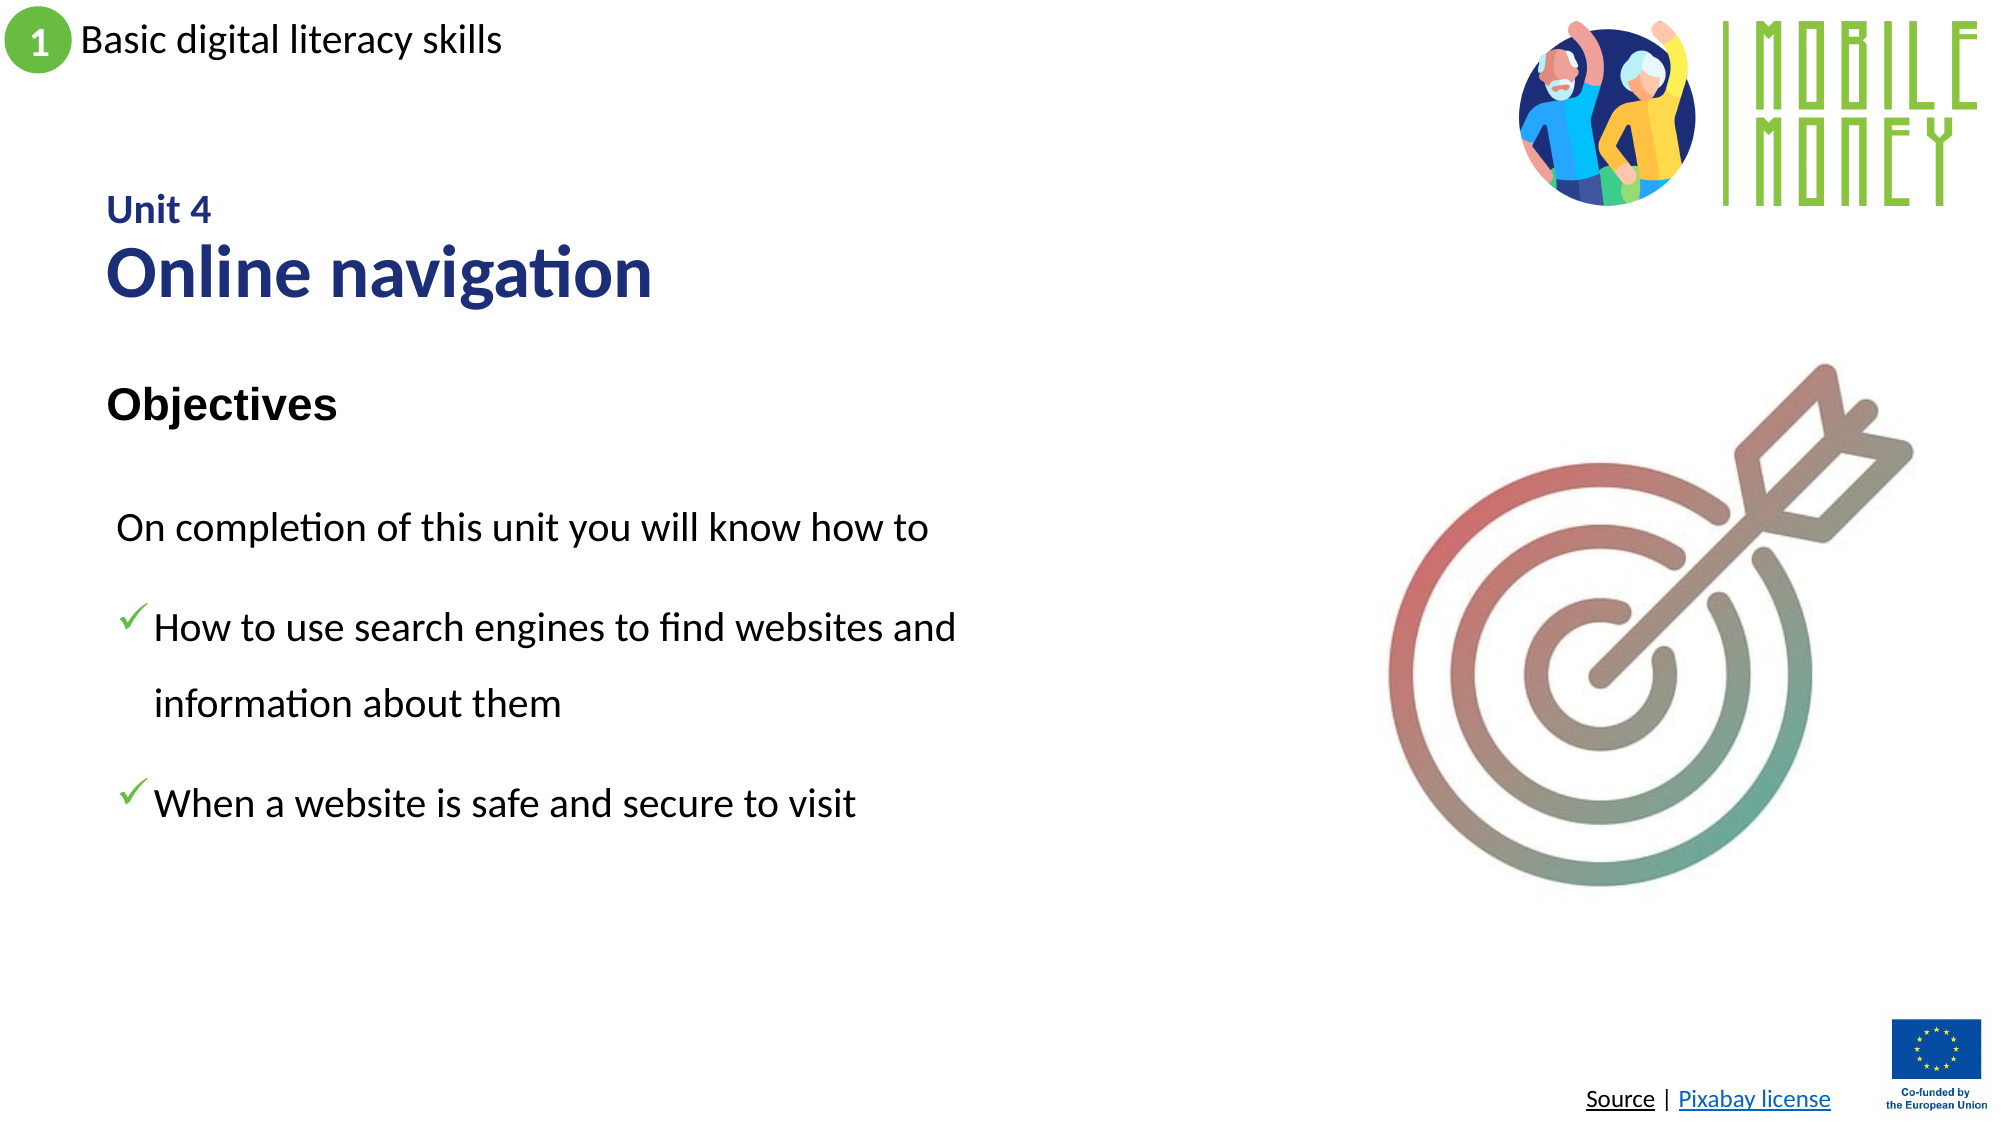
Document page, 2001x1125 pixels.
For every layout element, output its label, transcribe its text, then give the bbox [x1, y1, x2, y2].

picture [1519, 0, 1977, 228]
picture [1334, 354, 1924, 924]
picture [1881, 1008, 2000, 1125]
list Objectives [91, 354, 938, 437]
list On completion of this unit you will know how to How to use search engines to find websites and information about them When a website is safe and secure to visit [101, 467, 1177, 1125]
text_box Source | Pixabay license [1450, 1075, 1847, 1120]
title Unit 4 Online navigation [91, 177, 1817, 324]
